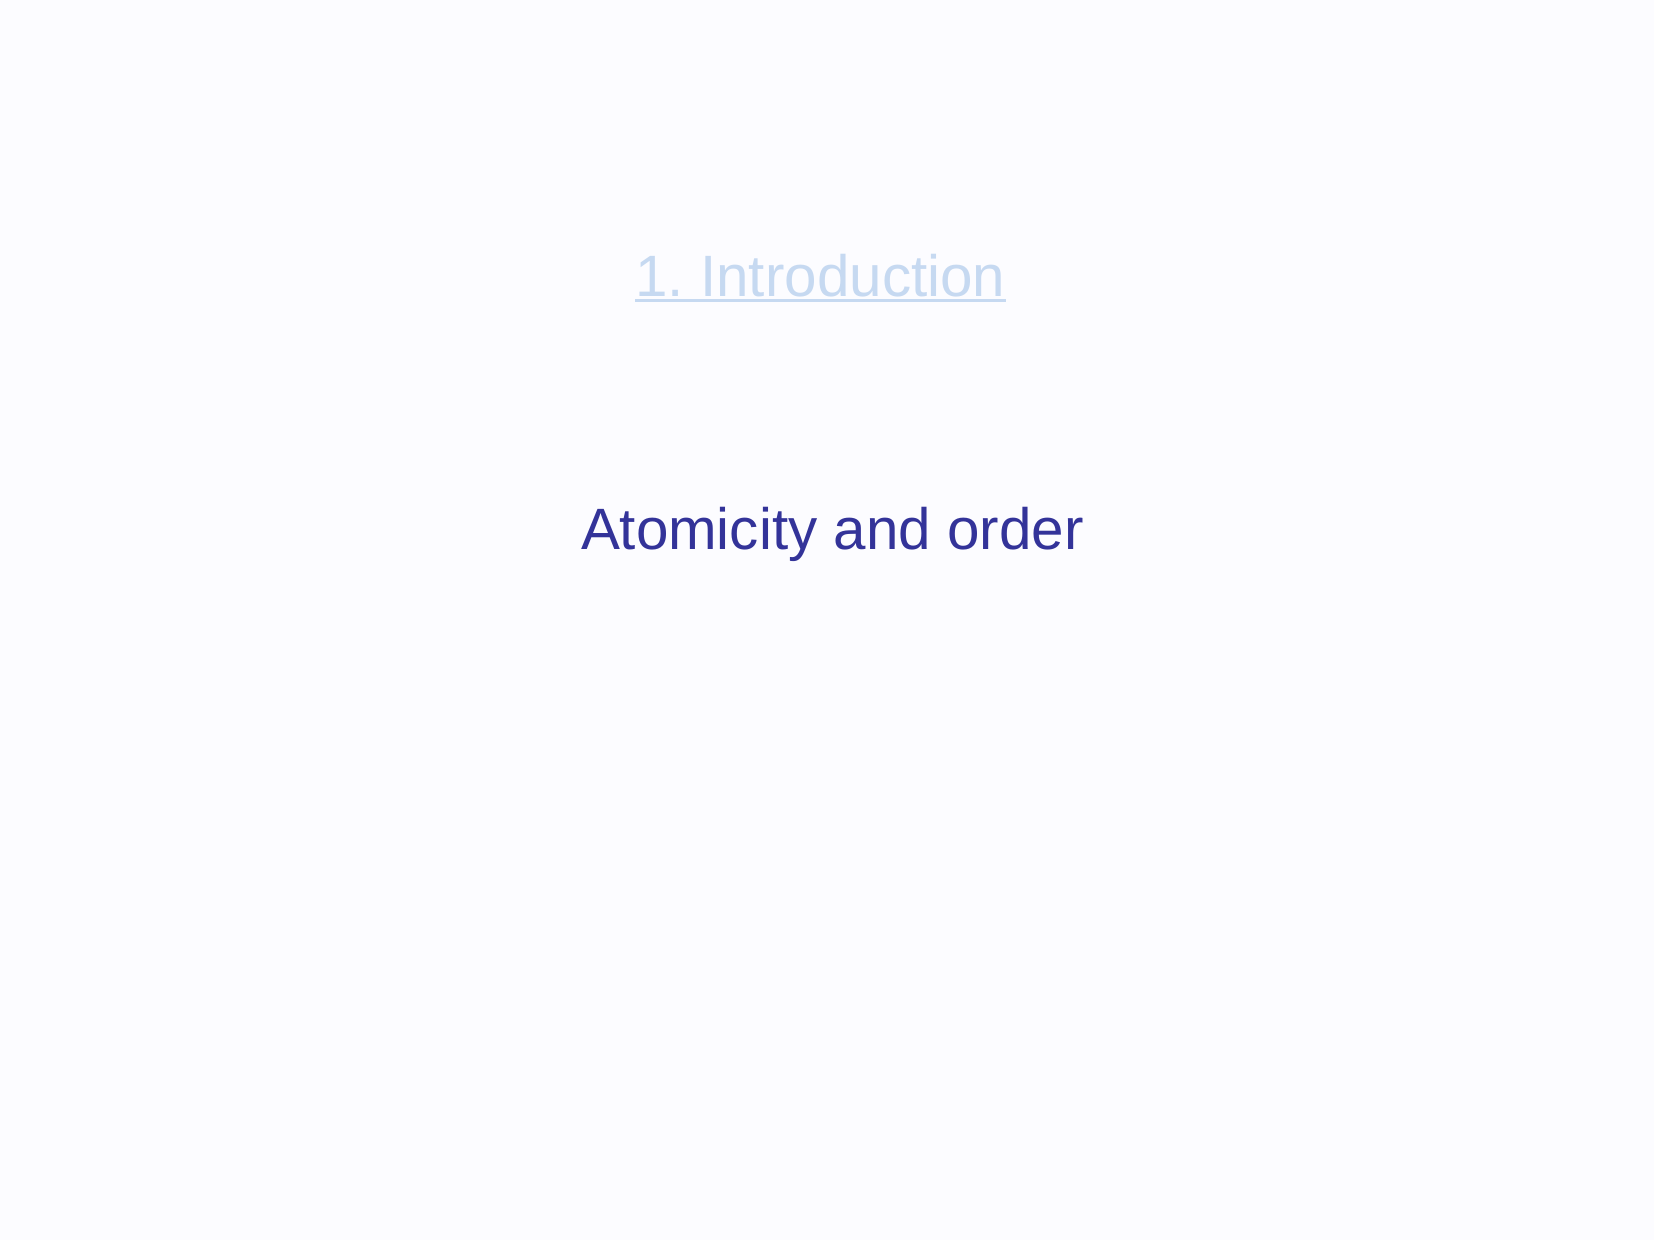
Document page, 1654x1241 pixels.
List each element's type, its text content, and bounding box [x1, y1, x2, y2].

text_box Atomicity and order [59, 472, 1607, 697]
text_box 1. Introduction [47, 218, 1595, 349]
